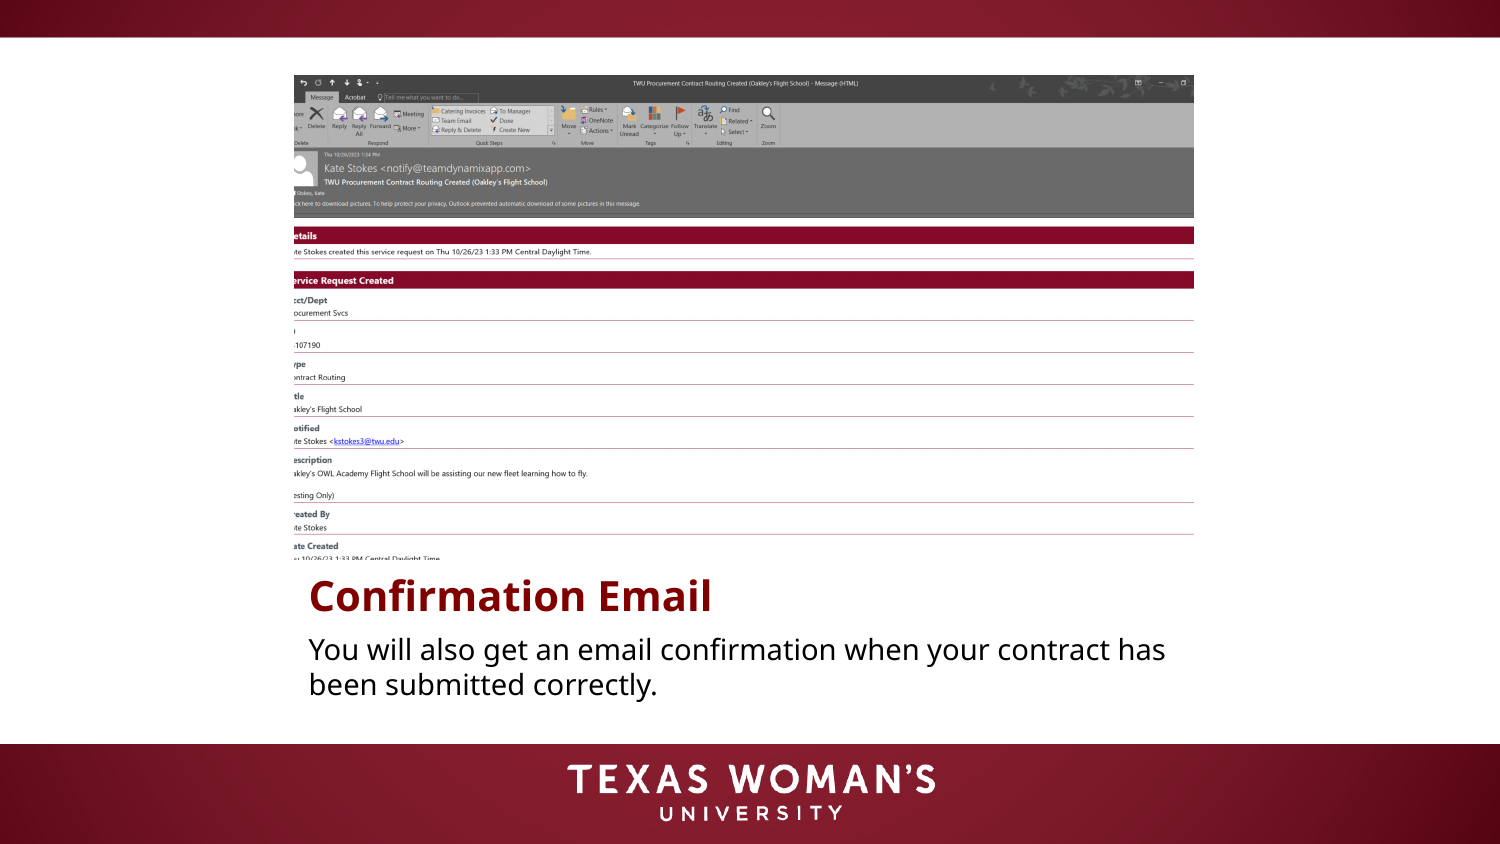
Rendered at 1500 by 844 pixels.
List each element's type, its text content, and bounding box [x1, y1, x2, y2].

title Confirmation Email [294, 574, 1194, 623]
picture [0, 0, 1500, 844]
list You will also get an email confirmation when your contract has been submitted correctly. [294, 623, 1194, 698]
